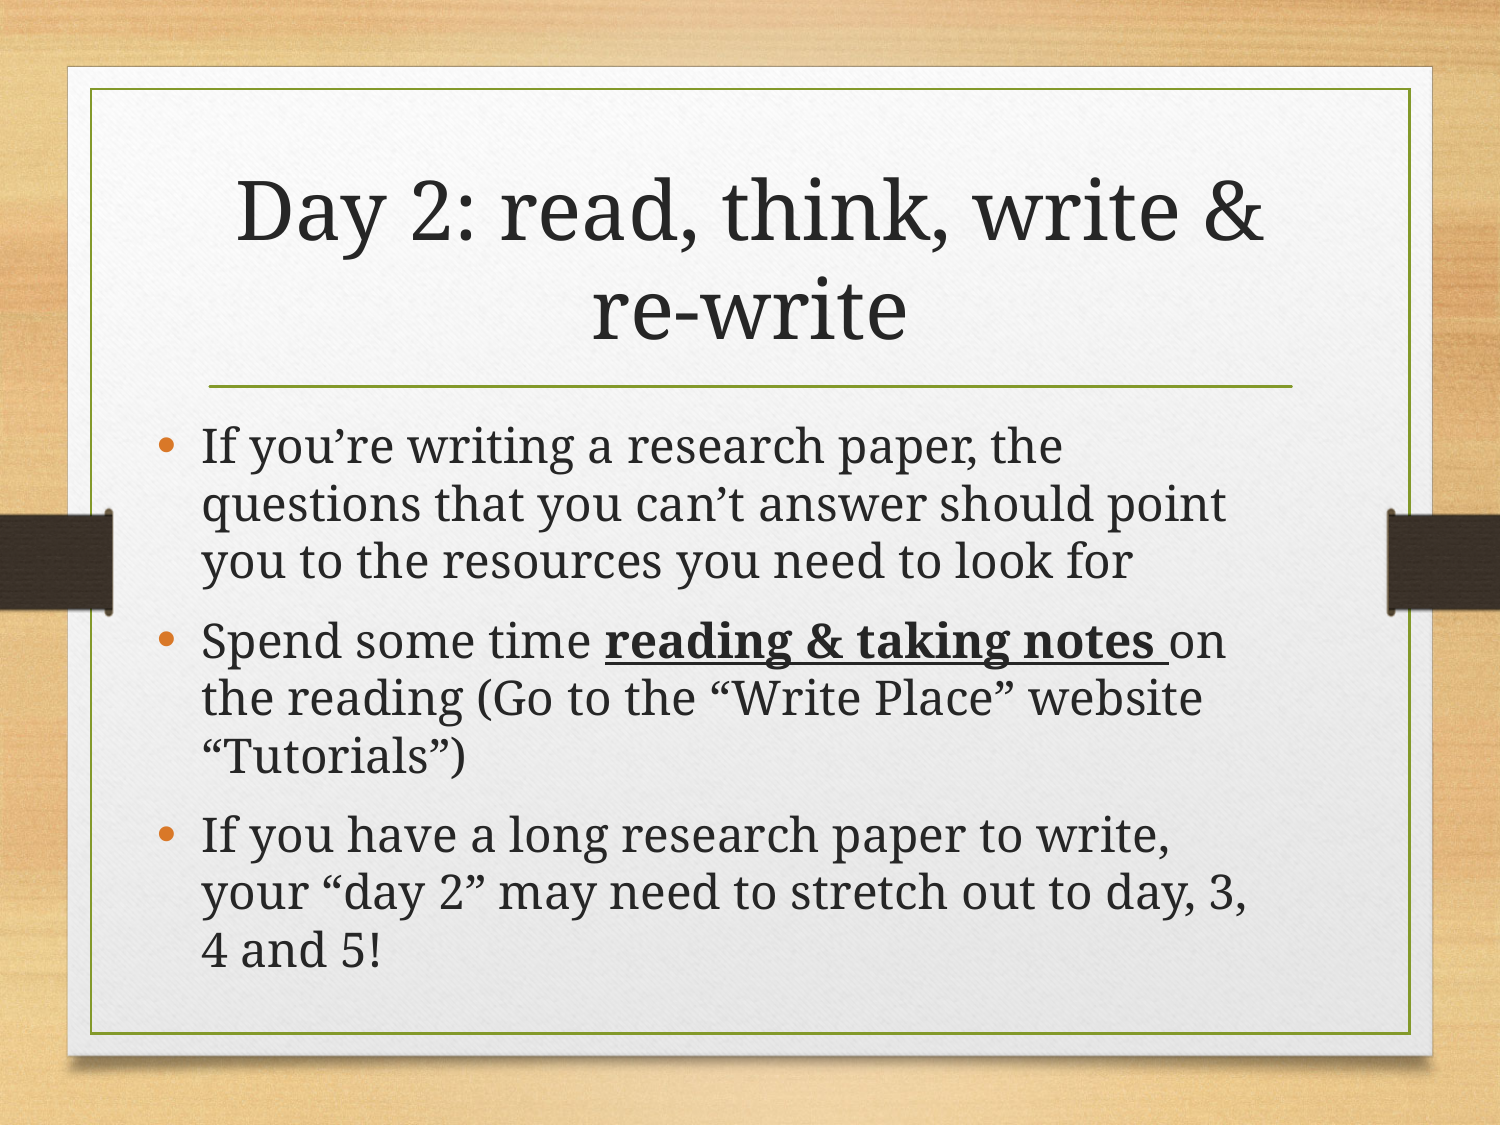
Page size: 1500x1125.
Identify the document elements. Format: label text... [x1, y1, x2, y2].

title Day 2: read, think, write & re-write [193, 150, 1309, 365]
list If you’re writing a research paper, the questions that you can’t answer should point you to the resources you need to look for Spend some time reading & taking notes on the reading (Go to the “Write Place” website “Tutorials”) If you have a long research paper to write, your “day 2” may need to stretch out to day, 3, 4 and 5! [141, 408, 1288, 988]
picture [0, 0, 1500, 1125]
